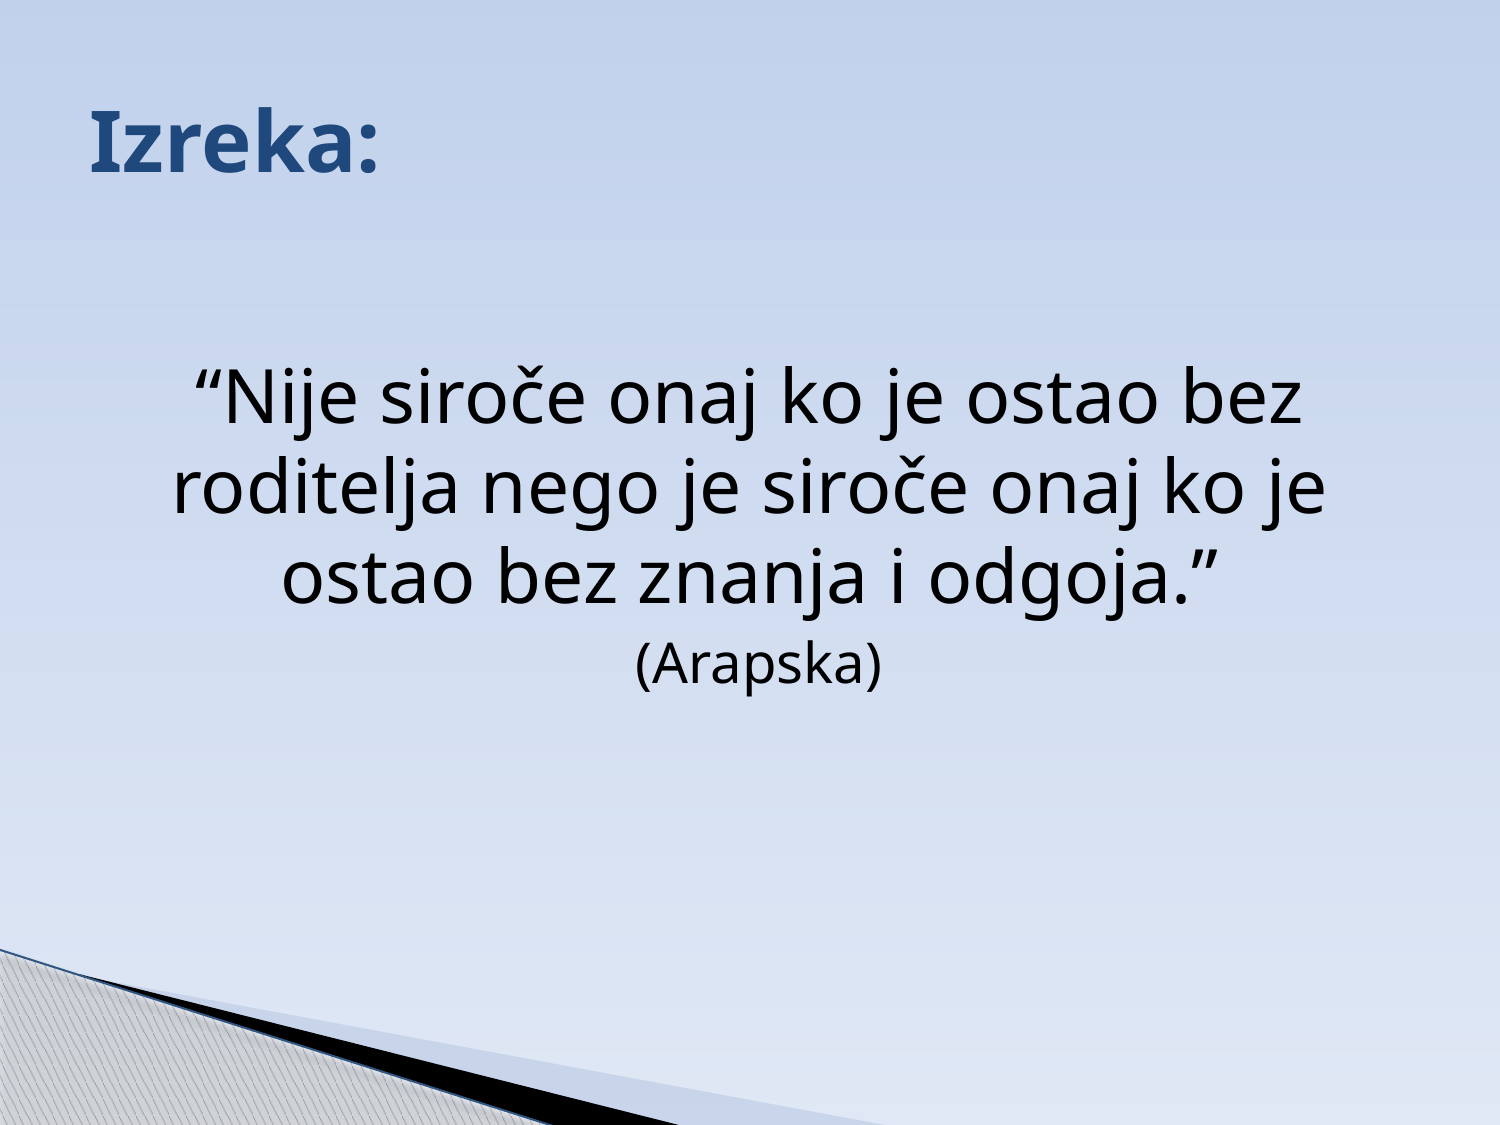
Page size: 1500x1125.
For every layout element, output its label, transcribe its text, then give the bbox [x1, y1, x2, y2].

title Izreka: [75, 45, 1425, 233]
list “Nije siroče onaj ko je ostao bez roditelja nego je siroče onaj ko je ostao bez znanja i odgoja.” (Arapska) [75, 243, 1425, 986]
